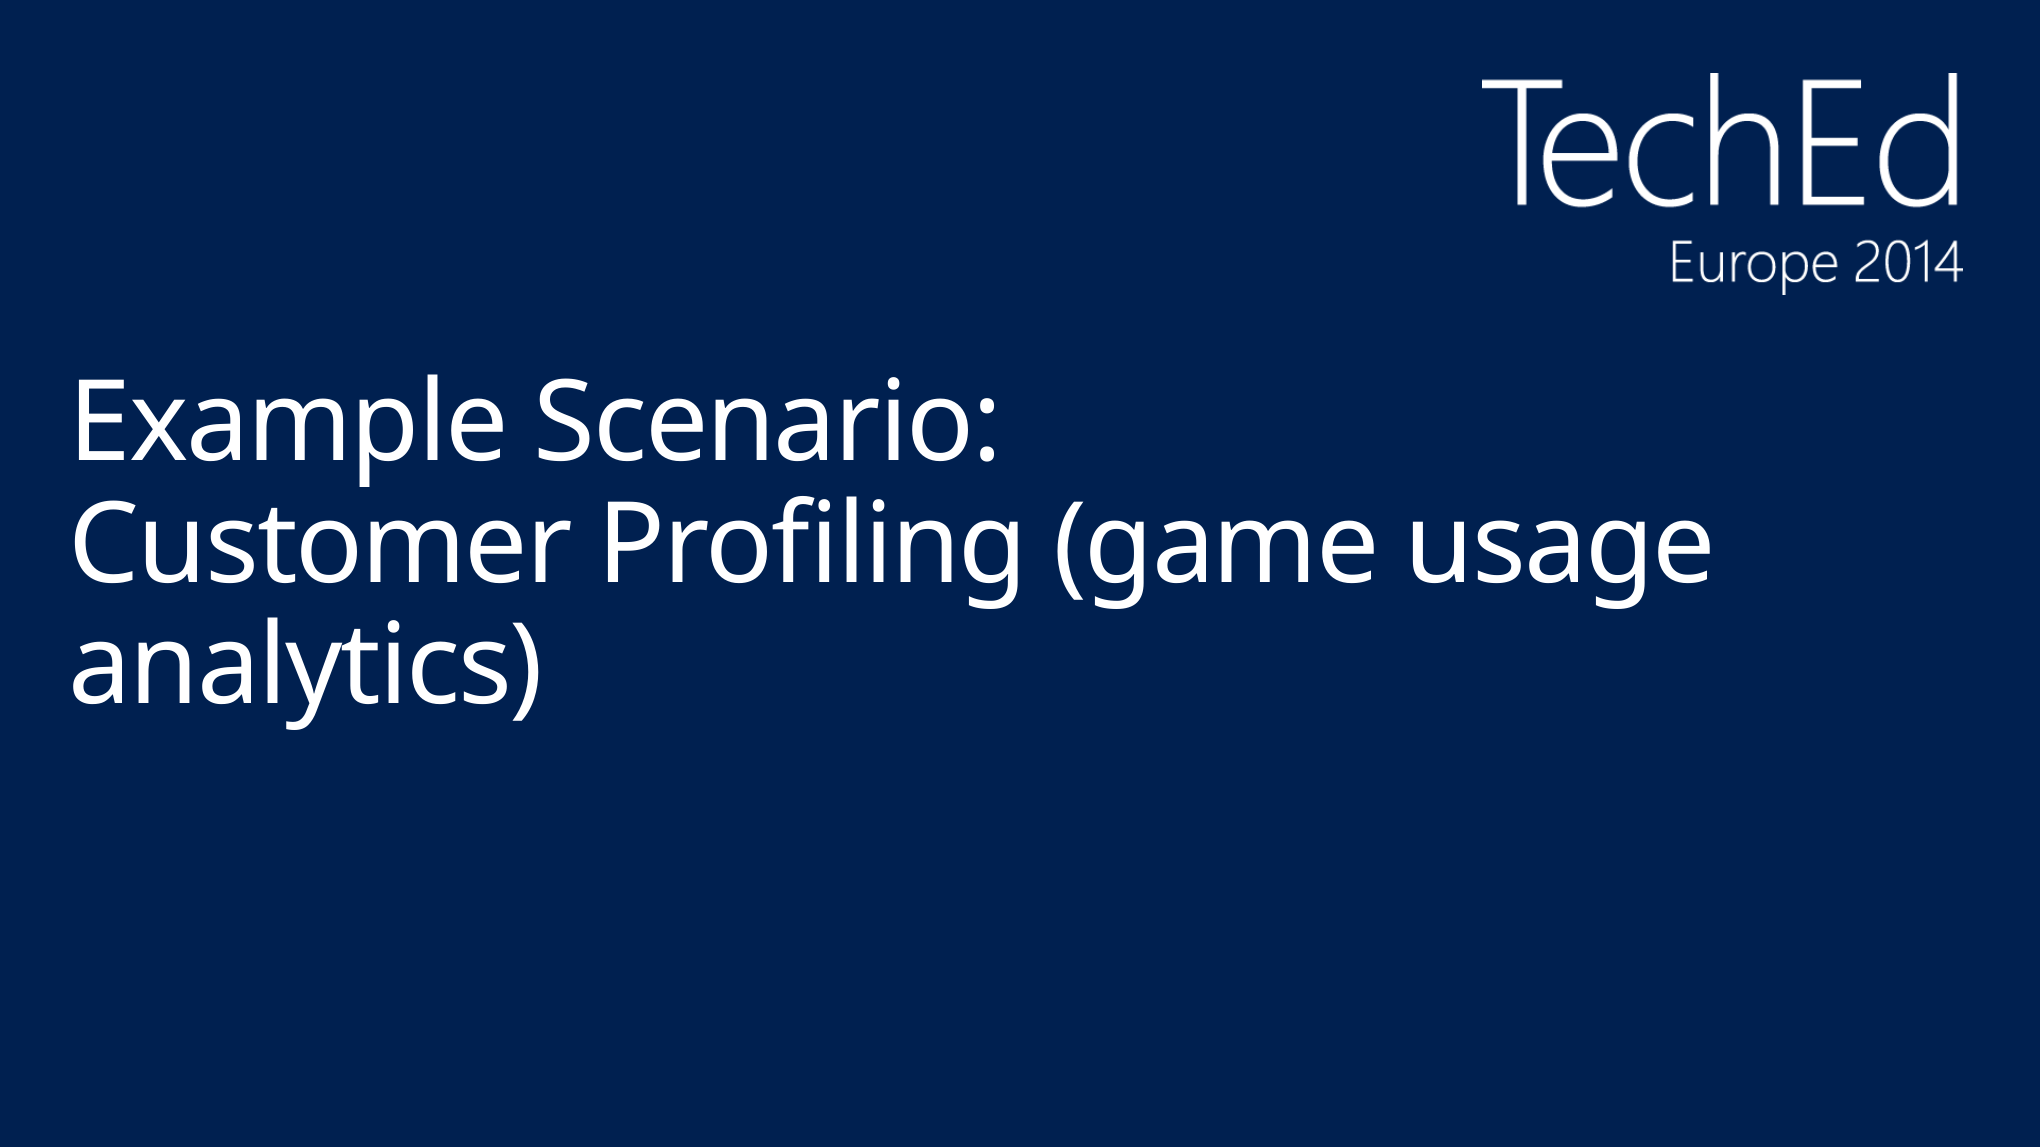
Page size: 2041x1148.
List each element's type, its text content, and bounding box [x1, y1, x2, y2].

picture [1482, 73, 1963, 295]
title Example Scenario: Customer Profiling (game usage analytics) [45, 348, 1996, 650]
